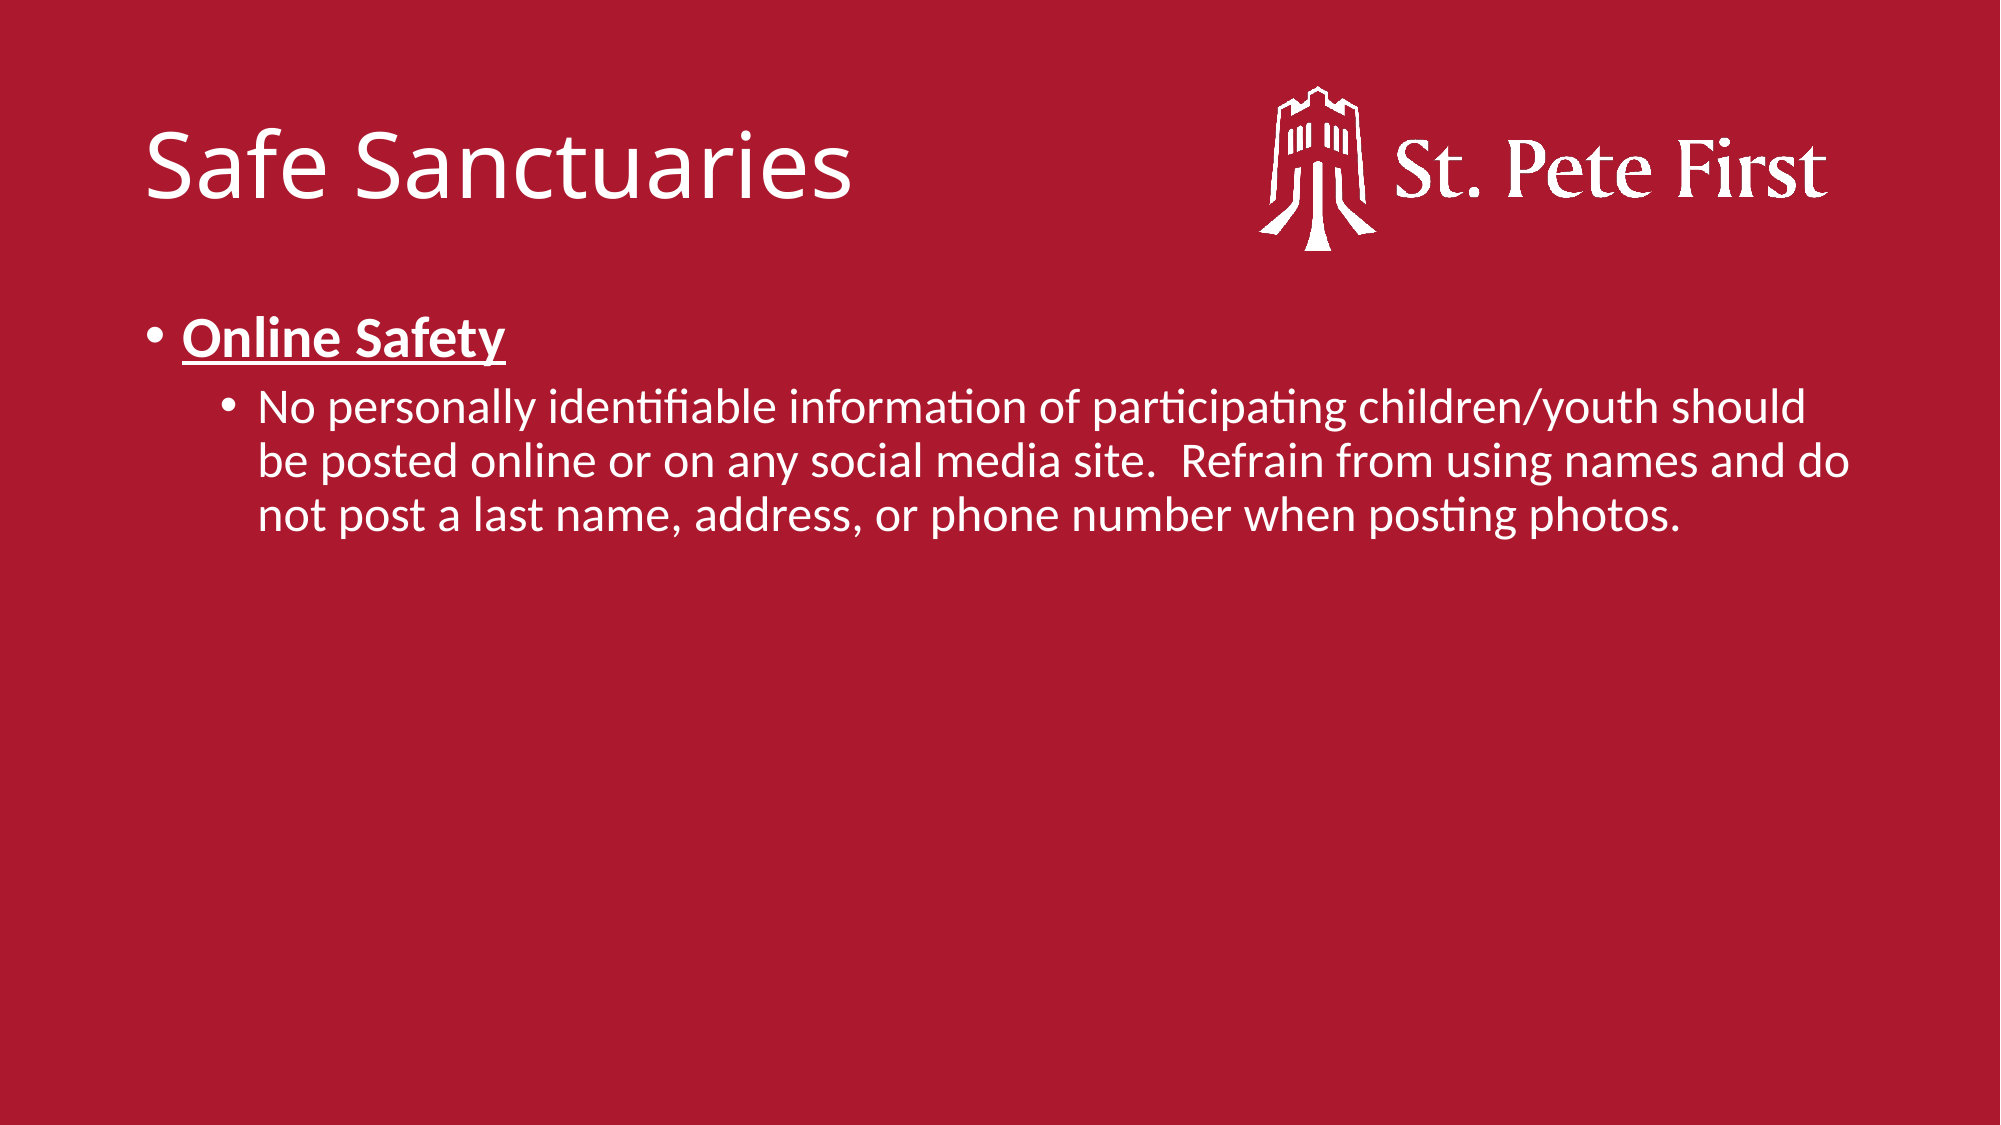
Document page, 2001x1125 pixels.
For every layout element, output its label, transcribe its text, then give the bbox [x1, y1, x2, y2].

title Safe Sanctuaries [136, 59, 1863, 278]
picture [1258, 85, 1828, 252]
list Online Safety No personally identifiable information of participating children/youth should be posted online or on any social media site. Refrain from using names and do not post a last name, address, or phone number when posting photos. [136, 298, 1863, 1014]
